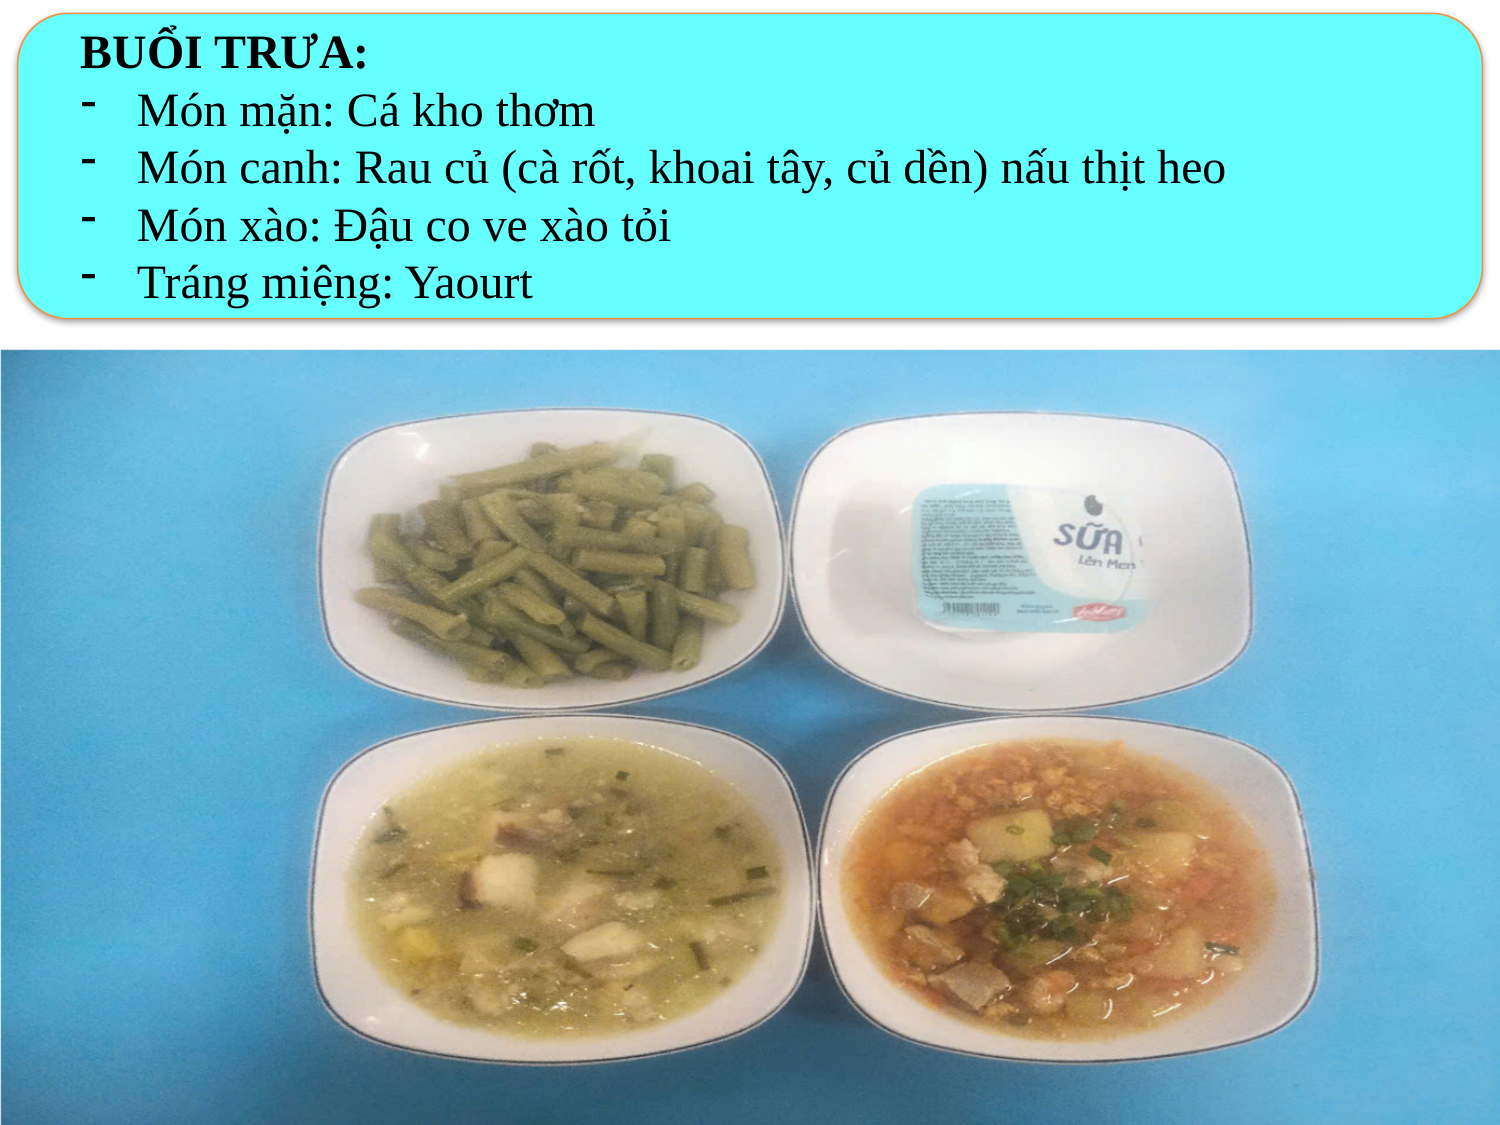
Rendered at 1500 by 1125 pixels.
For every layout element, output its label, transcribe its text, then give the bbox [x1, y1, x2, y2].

text_box [16, 12, 1450, 320]
text_box BUỔI TRƯA: Món mặn: Cá kho thơm Món canh: Rau củ (cà rốt, khoai tây, củ dền) nấu thịt heo Món xào: Đậu co ve xào tỏi Tráng miệng: Yaourt [65, 13, 1483, 316]
picture [0, 349, 1500, 1125]
